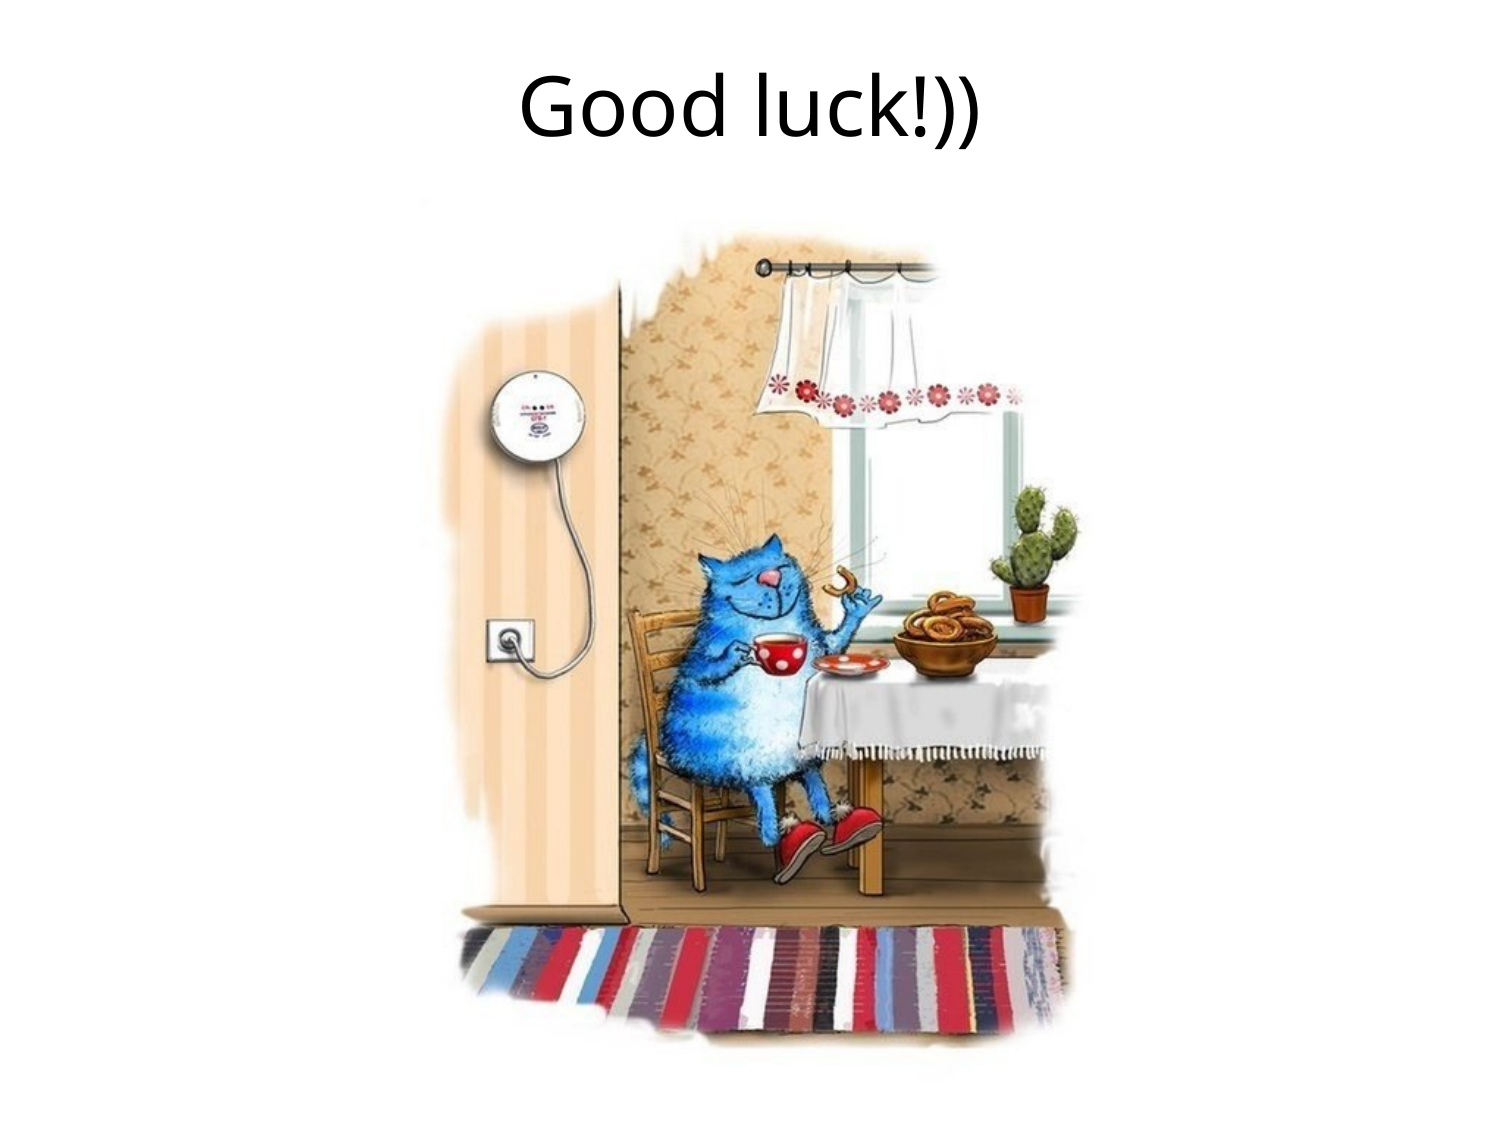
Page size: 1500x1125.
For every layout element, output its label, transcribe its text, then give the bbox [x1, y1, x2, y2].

title Good luck!)) [75, 45, 1425, 161]
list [396, 195, 1095, 1083]
